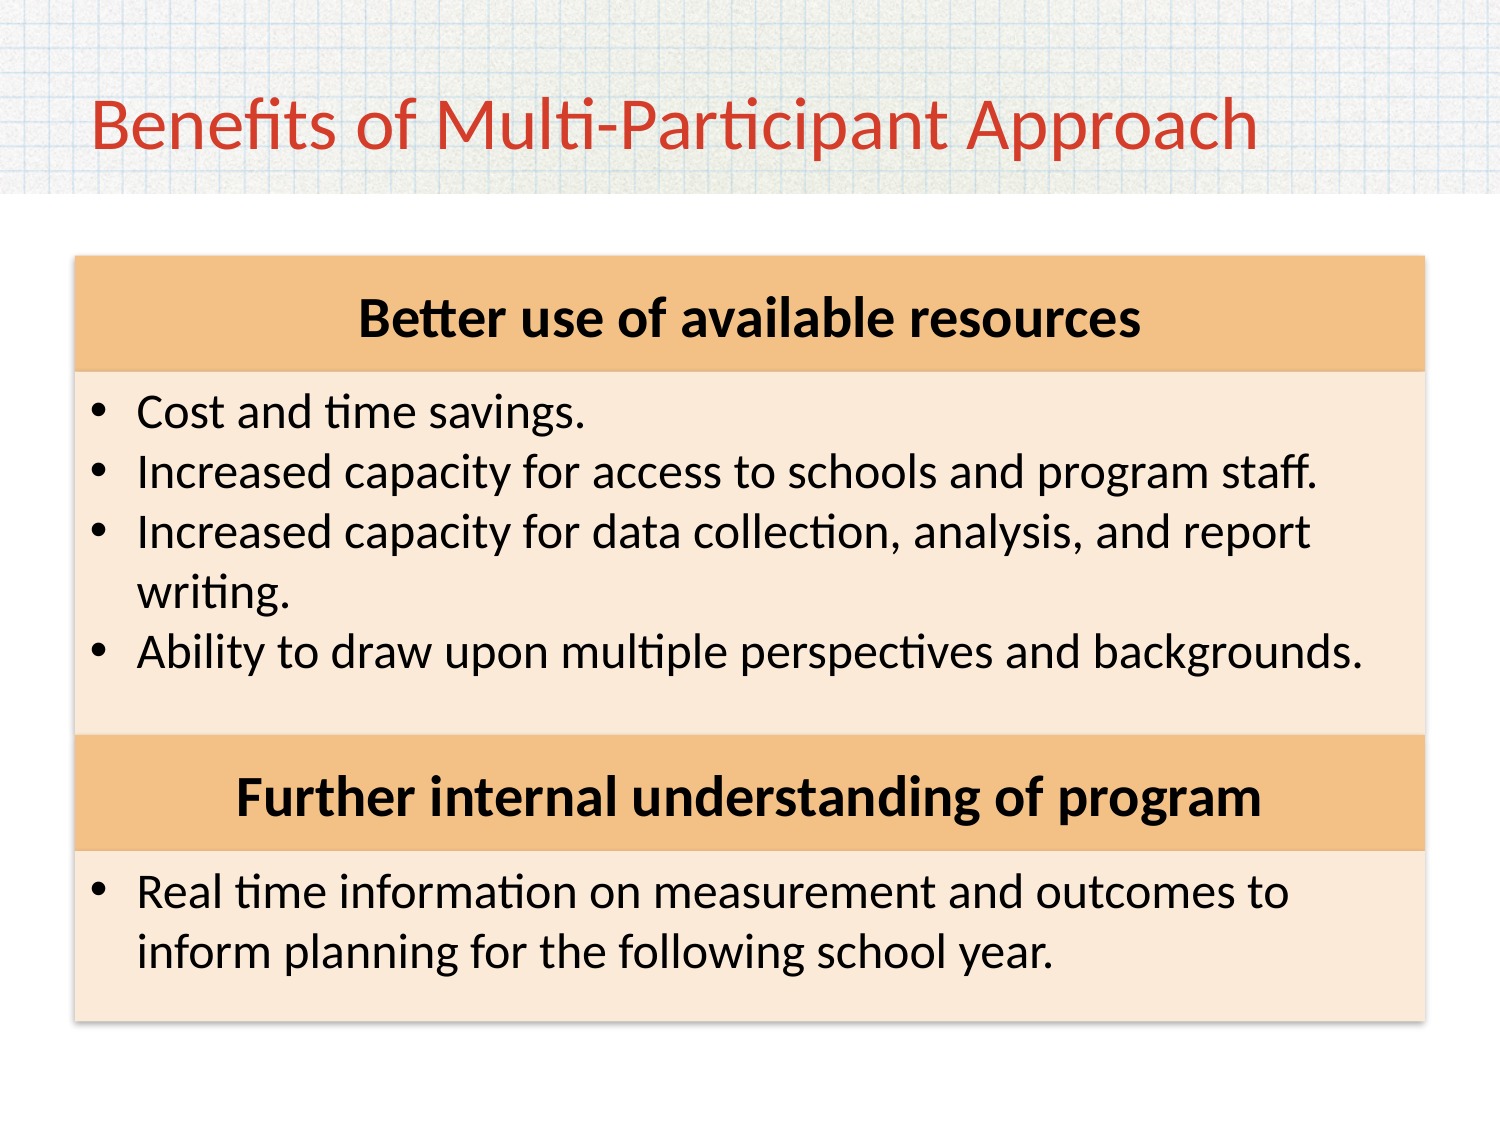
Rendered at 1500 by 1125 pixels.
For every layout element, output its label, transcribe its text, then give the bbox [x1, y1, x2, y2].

text_box Better use of available resources [74, 255, 1426, 371]
picture [0, 0, 1500, 194]
text_box Cost and time savings. Increased capacity for access to schools and program staff. Increased capacity for data collection, analysis, and report writing. Ability to draw upon multiple perspectives and backgrounds. [74, 371, 1426, 734]
text_box Real time information on measurement and outcomes to inform planning for the following school year. [74, 850, 1426, 1022]
text_box Further internal understanding of program [74, 734, 1426, 850]
title Benefits of Multi-Participant Approach [75, 45, 1425, 194]
